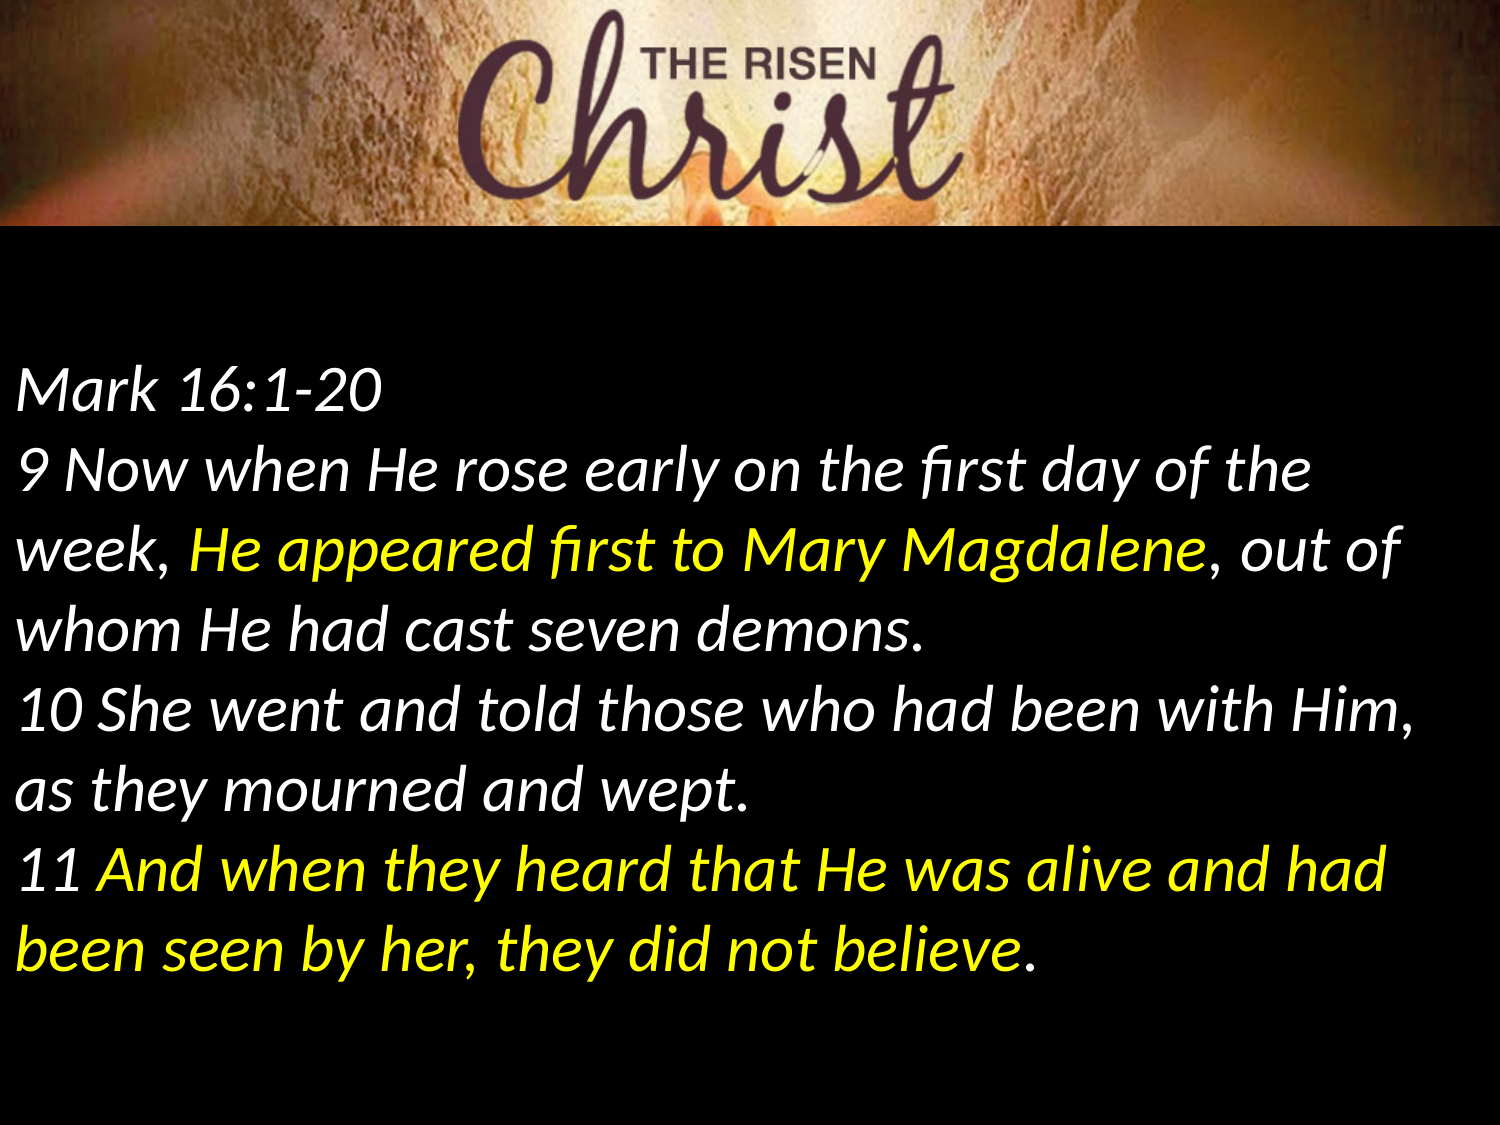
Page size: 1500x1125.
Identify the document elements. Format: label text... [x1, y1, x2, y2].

text_box Mark 16:1-20 9 Now when He rose early on the first day of the week, He appeared first to Mary Magdalene, out of whom He had cast seven demons. 10 She went and told those who had been with Him, as they mourned and wept. 11 And when they heard that He was alive and had been seen by her, they did not believe. [0, 337, 1500, 992]
picture [0, 0, 1500, 226]
